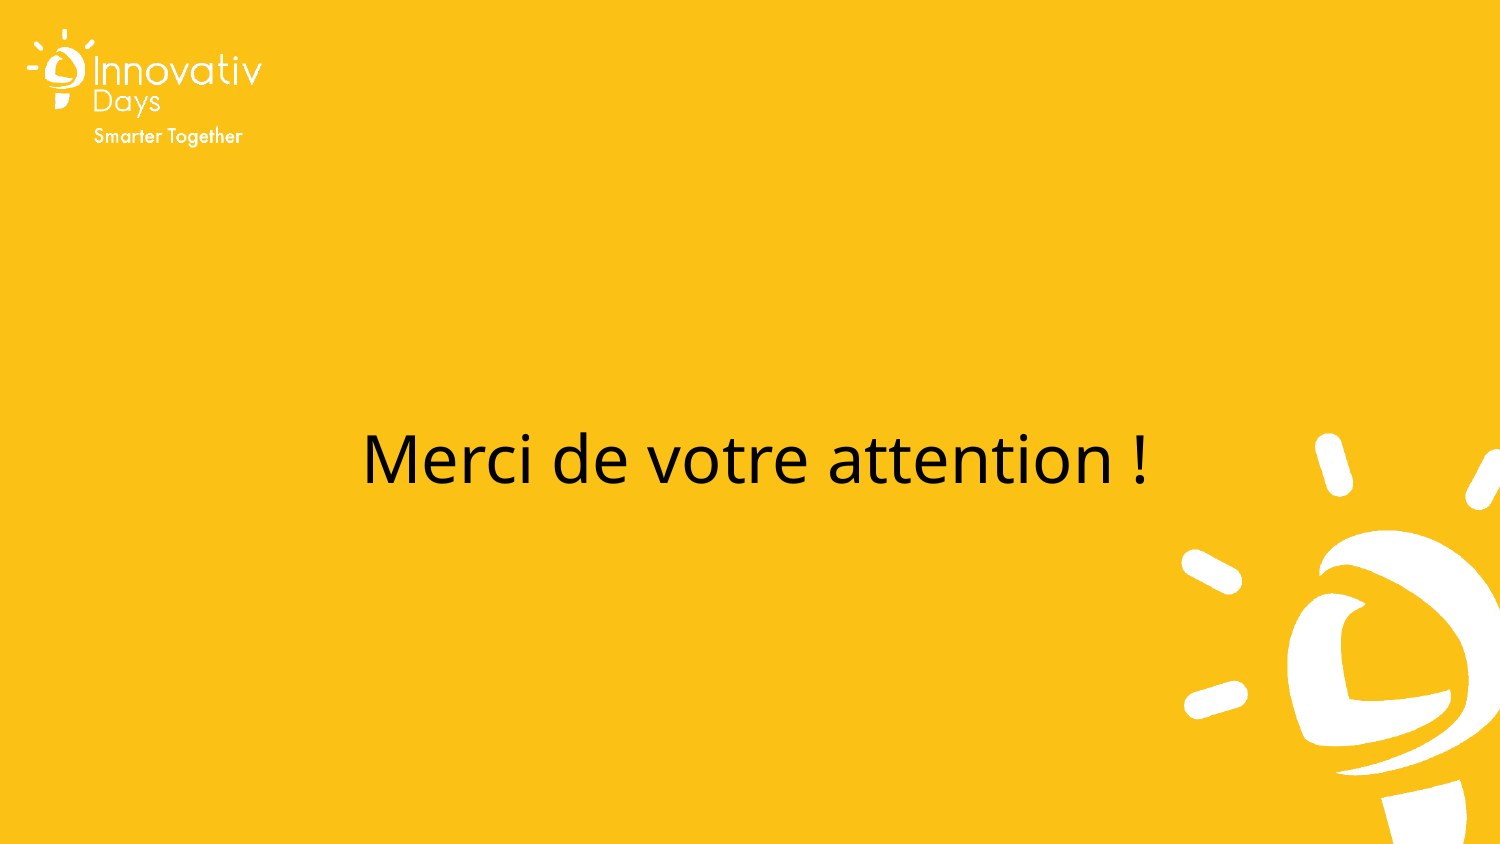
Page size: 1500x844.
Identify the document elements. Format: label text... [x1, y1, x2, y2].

subtitle Merci de votre attention ! [135, 161, 1376, 753]
picture [0, 0, 1500, 844]
